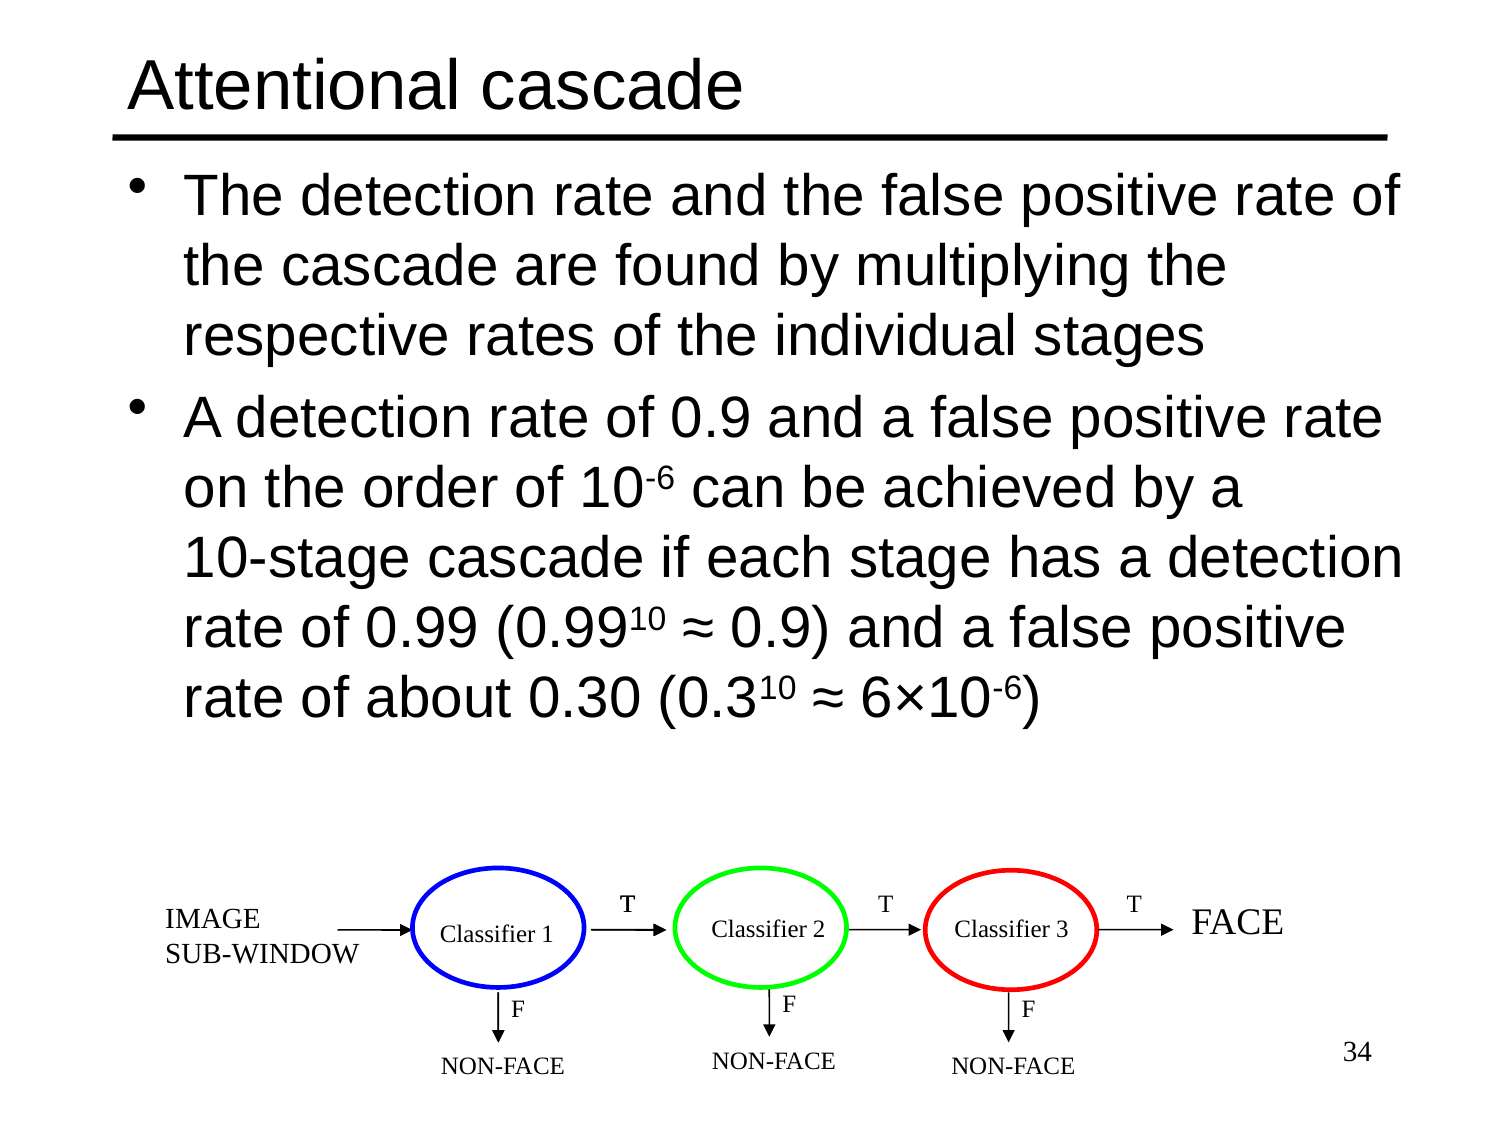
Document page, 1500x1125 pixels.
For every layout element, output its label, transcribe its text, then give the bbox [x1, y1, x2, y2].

text_box F [496, 985, 541, 1031]
list The detection rate and the false positive rate of the cascade are found by multiplying the respective rates of the individual stages A detection rate of 0.9 and a false positive rate on the order of 10-6 can be achieved by a 10-stage cascade if each stage has a detection rate of 0.99 (0.9910 ≈ 0.9) and a false positive rate of about 0.30 (0.310 ≈ 6×10-6) [112, 149, 1438, 1013]
text_box [847, 923, 922, 936]
title Attentional cascade [112, 12, 1388, 149]
text_box Classifier 3 [939, 904, 1084, 950]
text_box [1098, 923, 1174, 936]
text_box [412, 867, 585, 988]
text_box [1002, 1030, 1015, 1042]
text_box FACE [1176, 889, 1300, 950]
text_box [337, 923, 412, 937]
text_box T [1111, 879, 1157, 925]
text_box T [863, 879, 909, 925]
slide_number 34 [1074, 1024, 1388, 1101]
text_box [674, 867, 847, 988]
text_box [590, 923, 666, 936]
text_box [925, 870, 1097, 990]
text_box NON-FACE [936, 1042, 1074, 1088]
text_box [491, 1030, 504, 1042]
text_box IMAGE SUB-WINDOW [150, 892, 375, 978]
text_box F [1006, 985, 1051, 1031]
text_box [763, 1024, 776, 1036]
text_box NON-FACE [697, 1036, 852, 1082]
text_box NON-FACE [426, 1042, 581, 1088]
text_box T [605, 879, 651, 925]
text_box F [767, 979, 812, 1025]
